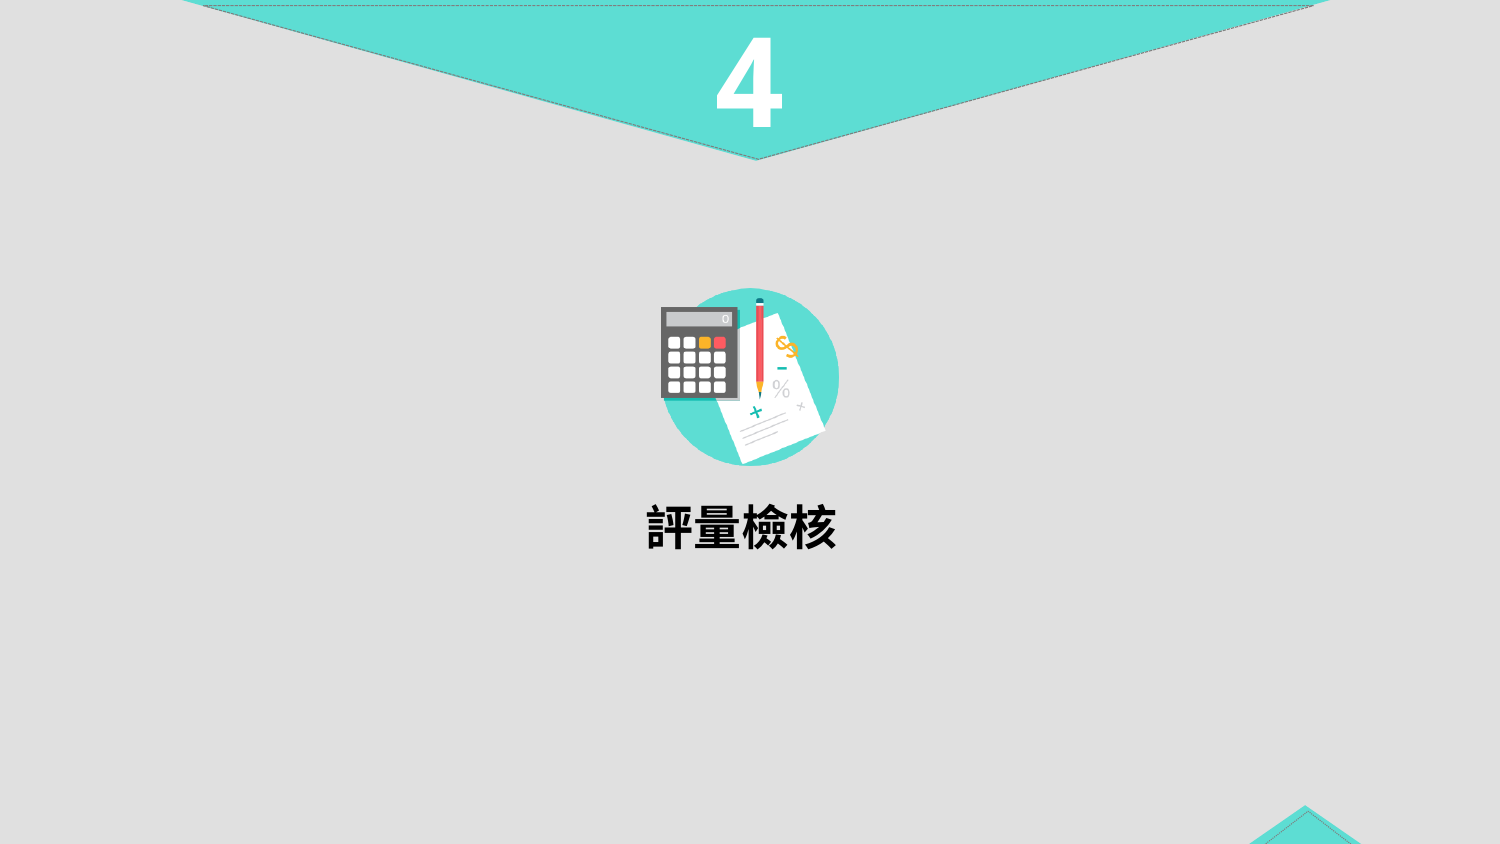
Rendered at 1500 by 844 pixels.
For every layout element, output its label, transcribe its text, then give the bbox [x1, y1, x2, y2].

text_box [963, 5, 1314, 103]
text_box [1265, 811, 1351, 844]
text_box 4 [537, 0, 963, 160]
text_box [203, 5, 537, 99]
text_box [181, 0, 537, 7]
picture [660, 288, 839, 466]
text_box 評量檢核 [180, 490, 1303, 563]
text_box [963, 0, 1331, 5]
text_box [1249, 805, 1362, 844]
